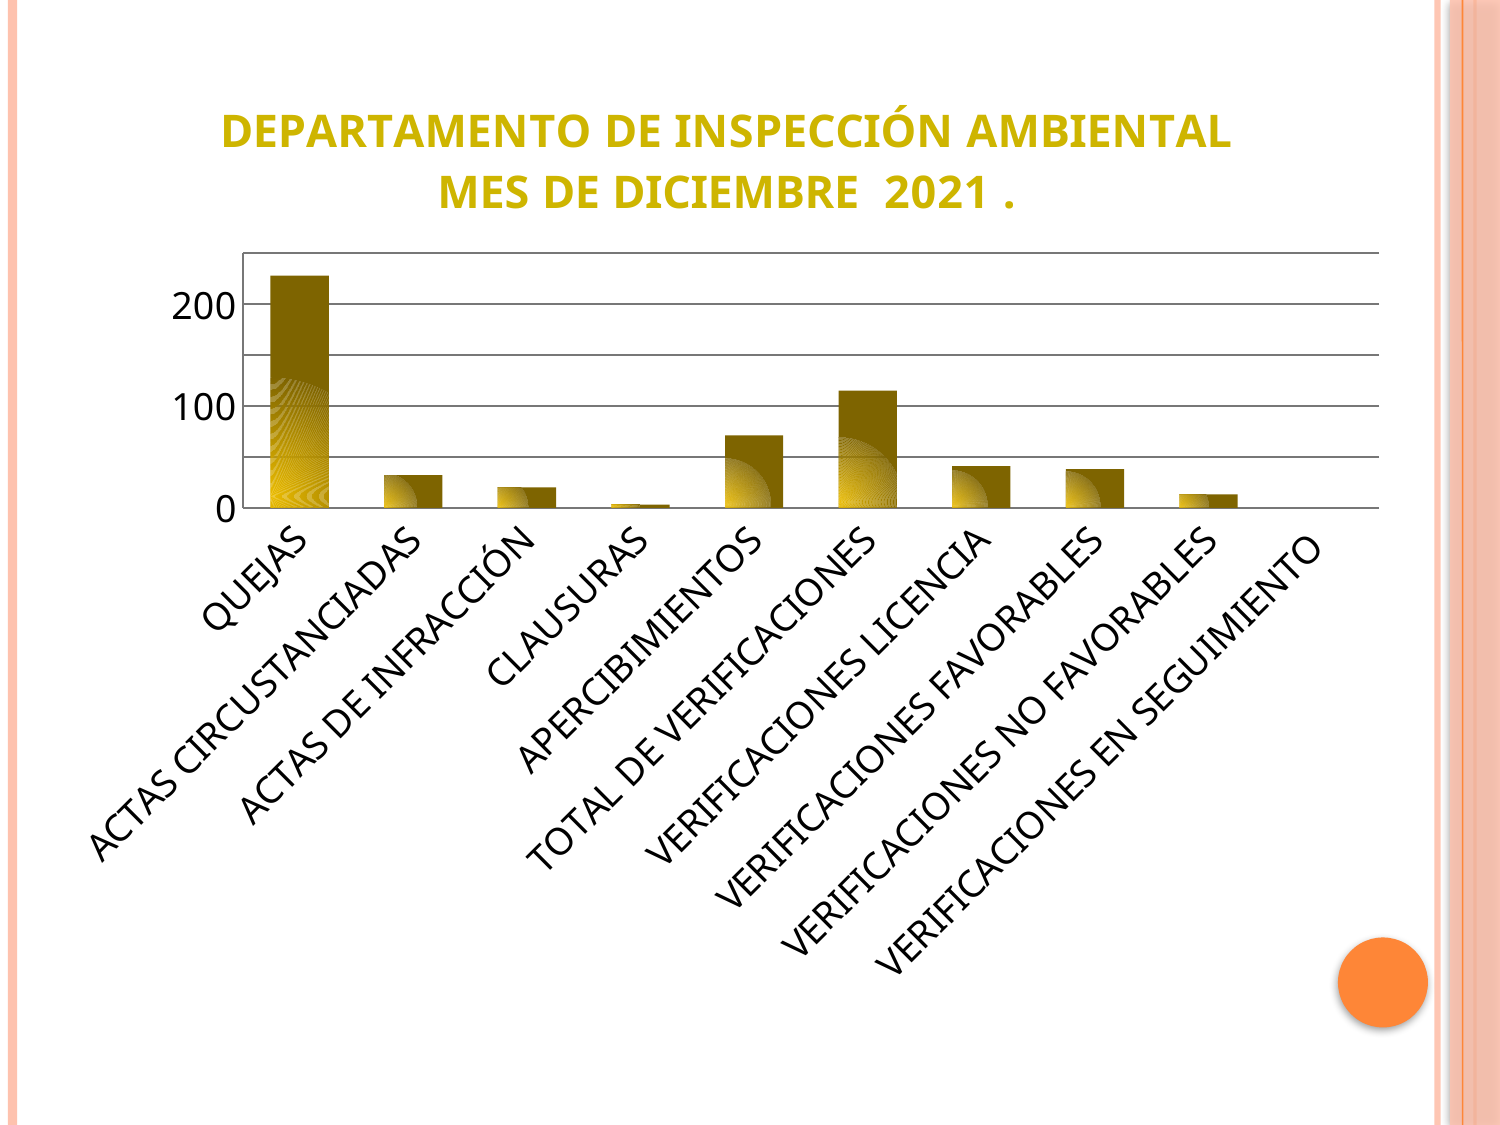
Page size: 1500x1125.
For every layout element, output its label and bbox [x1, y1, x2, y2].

chart [46, 57, 1407, 1009]
